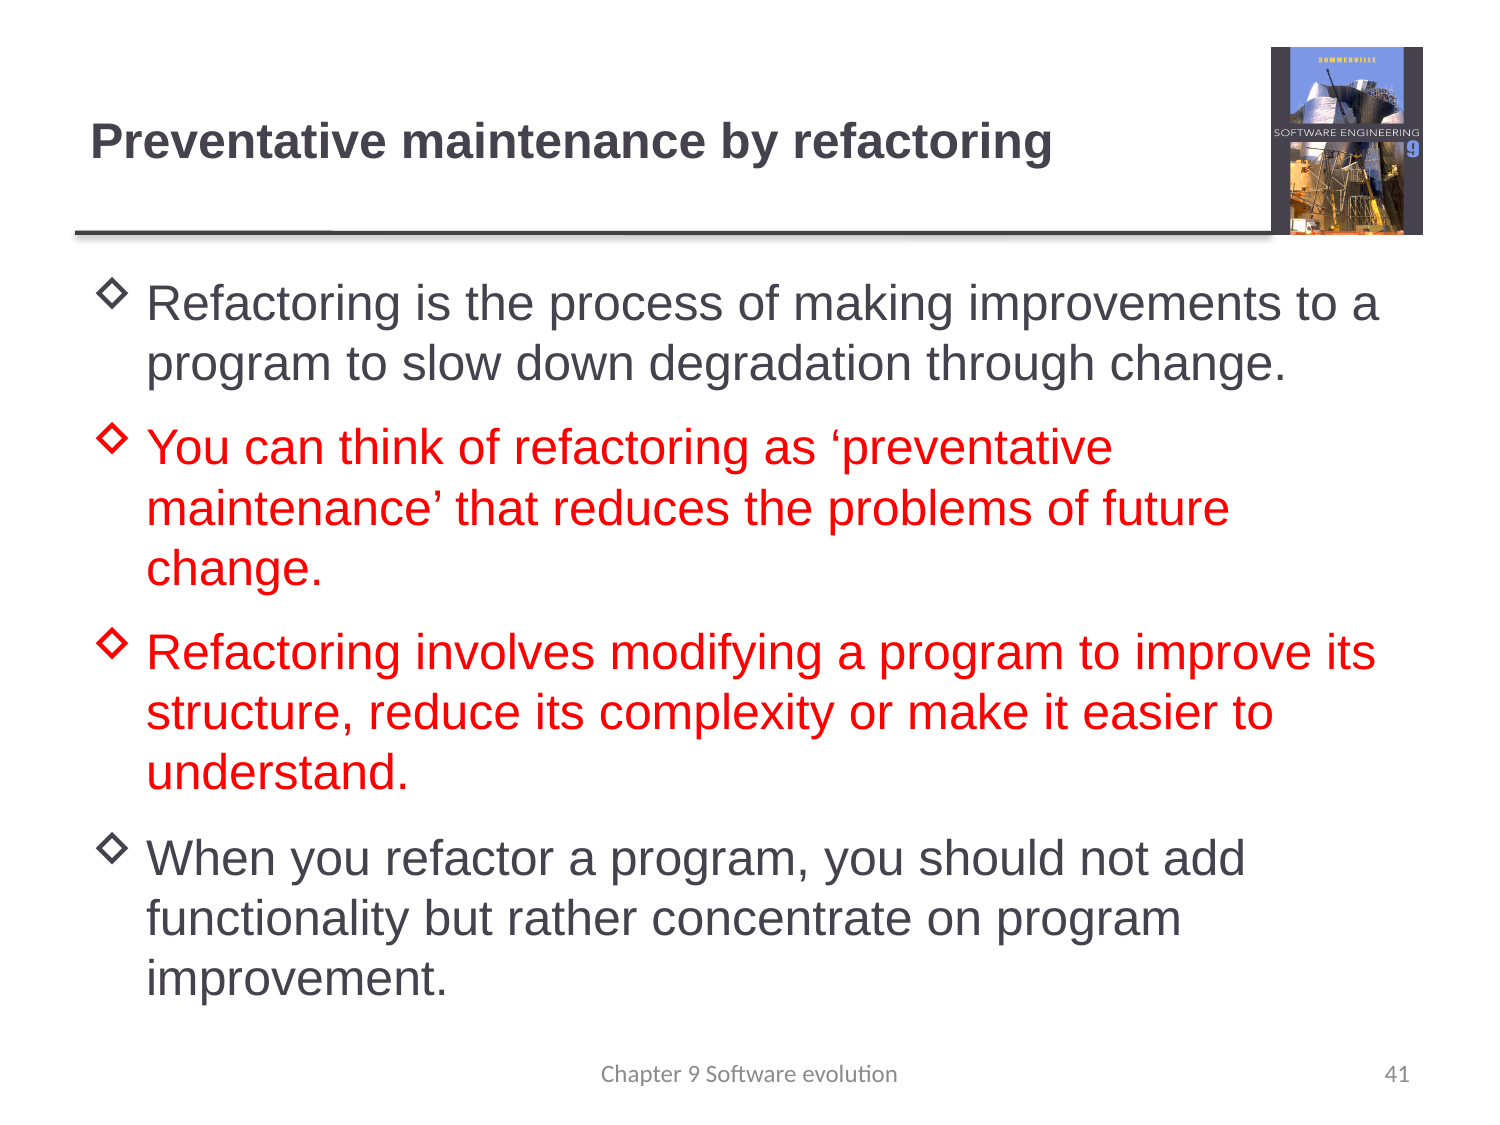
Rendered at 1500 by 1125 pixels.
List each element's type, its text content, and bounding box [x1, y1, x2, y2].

picture [1272, 47, 1423, 235]
slide_number 41 [1074, 1042, 1425, 1103]
list Refactoring is the process of making improvements to a program to slow down degradation through change. You can think of refactoring as ‘preventative maintenance’ that reduces the problems of future change. Refactoring involves modifying a program to improve its structure, reduce its complexity or make it easier to understand. When you refactor a program, you should not add functionality but rather concentrate on program improvement. [75, 262, 1425, 1005]
footer Chapter 9 Software evolution [512, 1042, 988, 1103]
title Preventative maintenance by refactoring [74, 44, 1272, 233]
